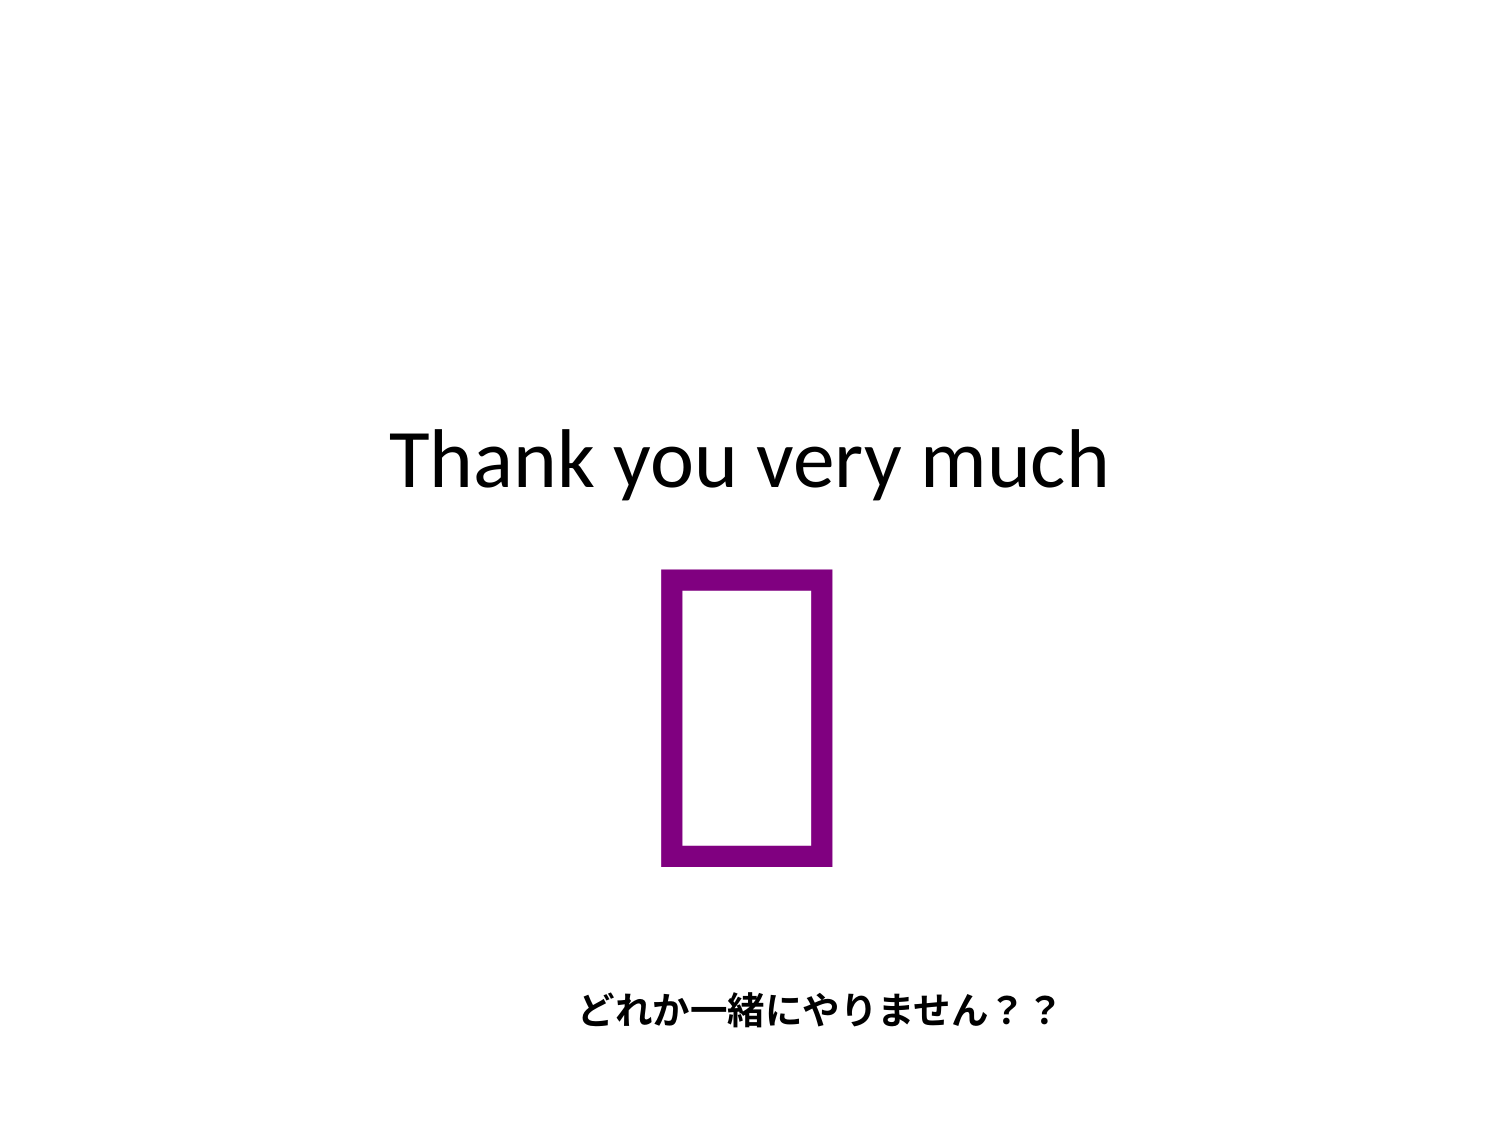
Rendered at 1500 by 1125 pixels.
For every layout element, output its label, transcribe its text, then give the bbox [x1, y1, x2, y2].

text_box どれか一緒にやりません？？ [562, 979, 1079, 1040]
title Thank you very much [112, 275, 1388, 635]
text_box  [607, 443, 888, 959]
